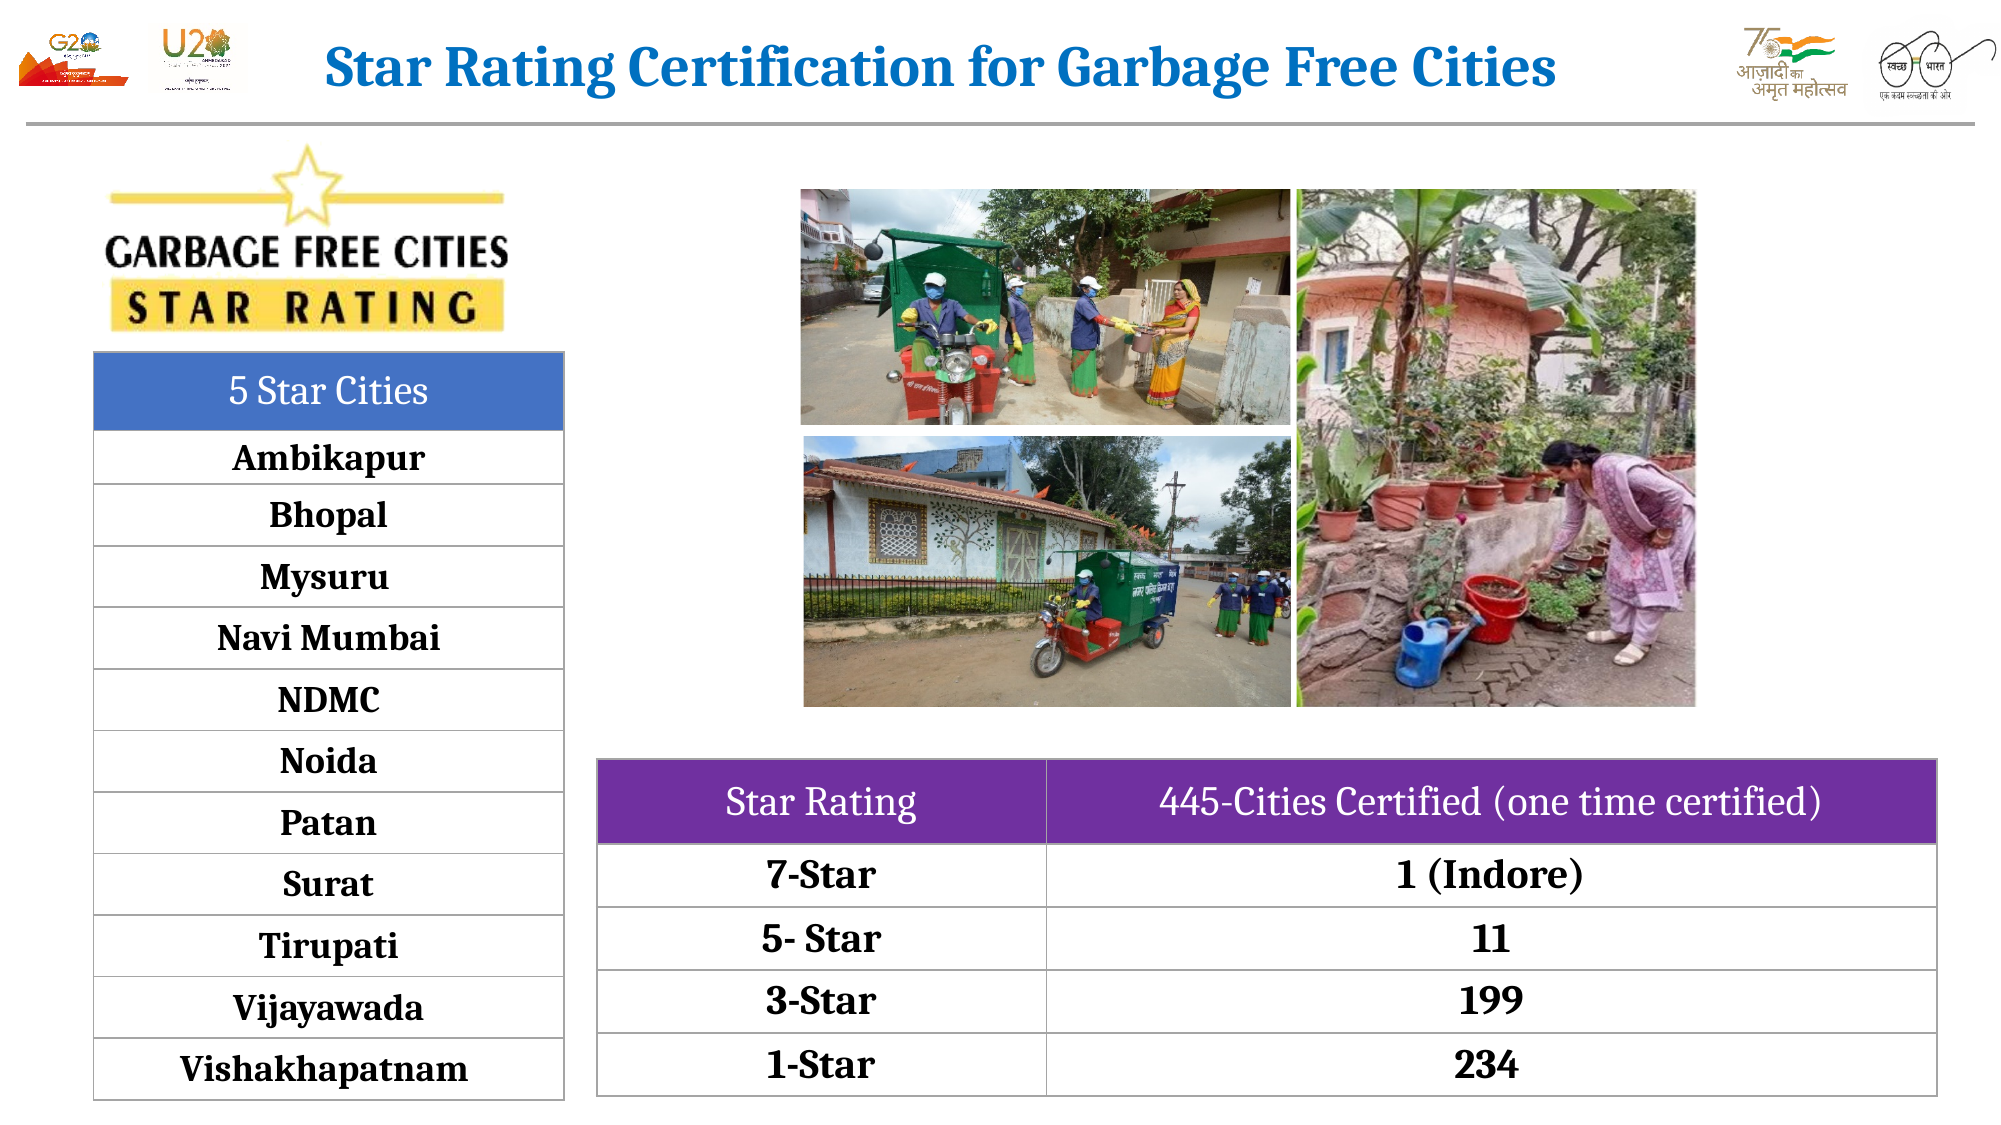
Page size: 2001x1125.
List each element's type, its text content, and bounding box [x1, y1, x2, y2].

table_cell Noida [94, 731, 563, 791]
table_cell 234 [1047, 1034, 1936, 1095]
table_cell Vijayawada [94, 977, 563, 1037]
table_cell 11 [1047, 908, 1936, 969]
table_cell Bhopal [94, 485, 563, 545]
picture [1735, 26, 1857, 102]
picture [148, 23, 248, 93]
table_header Star Rating [598, 760, 1046, 843]
table_cell Mysuru [94, 547, 563, 606]
table_cell 1 (Indore) [1047, 845, 1936, 906]
text_box Star Rating Certification for Garbage Free Cities [100, 27, 1796, 108]
table_cell 5- Star [598, 908, 1046, 969]
table_cell NDMC [94, 670, 563, 730]
picture [1873, 20, 2000, 105]
table_header 5 Star Cities [94, 353, 563, 430]
table_cell 3-Star [598, 971, 1046, 1032]
picture [102, 140, 515, 366]
picture [803, 189, 1698, 707]
table_cell Vishakhapatnam [94, 1039, 563, 1099]
table_cell Patan [94, 793, 563, 853]
picture [800, 189, 1291, 425]
table_cell Navi Mumbai [94, 608, 563, 668]
table_cell 1-Star [598, 1034, 1046, 1095]
table_cell Tirupati [94, 916, 563, 976]
table_cell 7-Star [598, 845, 1046, 906]
table_cell Surat [94, 854, 563, 914]
table_header 445-Cities Certified (one time certified) [1047, 760, 1936, 843]
table_cell 199 [1047, 971, 1936, 1032]
picture [19, 26, 129, 86]
table_cell Ambikapur [94, 431, 563, 483]
